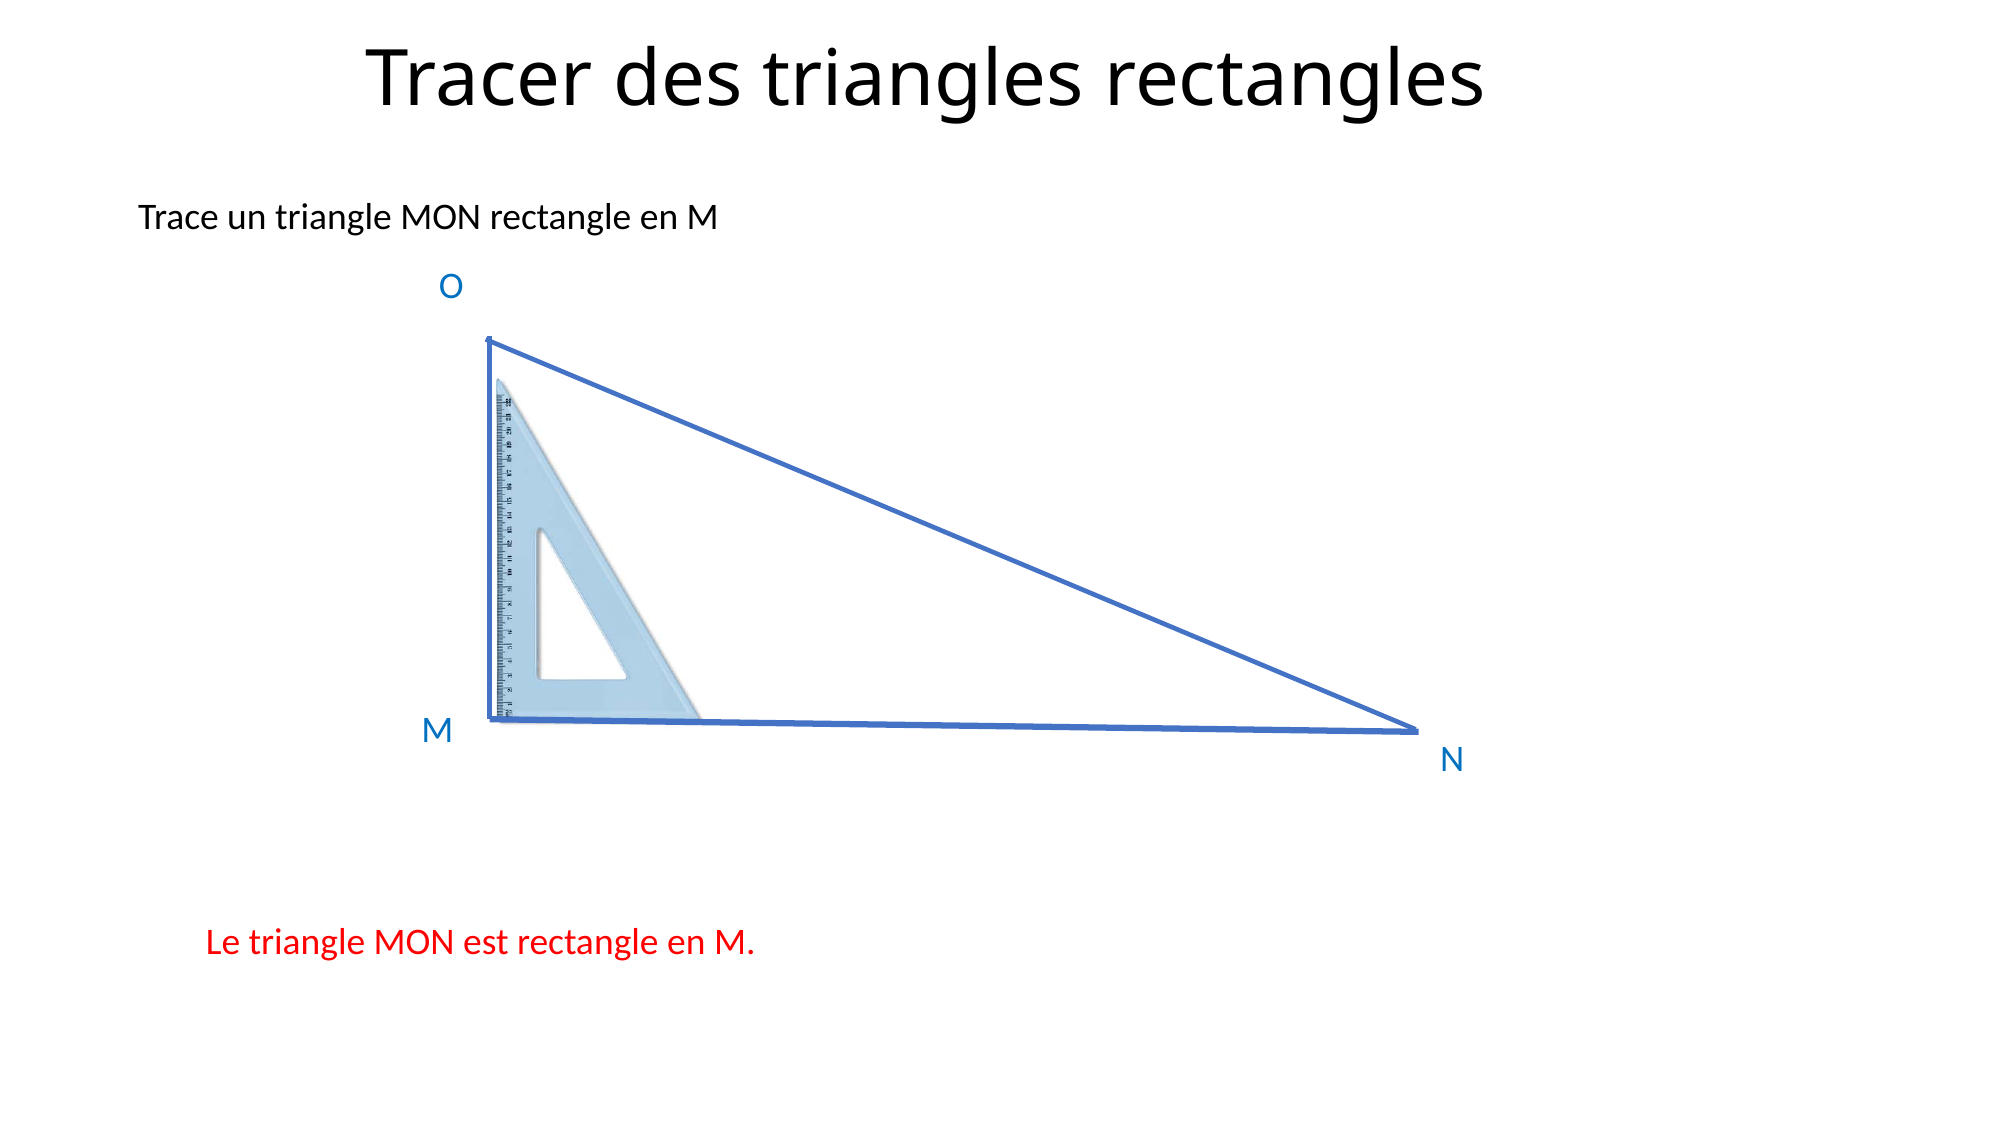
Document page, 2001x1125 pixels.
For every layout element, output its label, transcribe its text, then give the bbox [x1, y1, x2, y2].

text_box O [424, 253, 490, 314]
text_box N [1425, 726, 1491, 786]
picture [410, 361, 785, 737]
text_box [489, 719, 1419, 732]
text_box Trace un triangle MON rectangle en M [123, 184, 735, 244]
text_box M [406, 697, 472, 758]
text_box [485, 339, 1416, 730]
title Tracer des triangles rectangles [350, 31, 2000, 131]
text_box Le triangle MON est rectangle en M. [190, 909, 780, 970]
